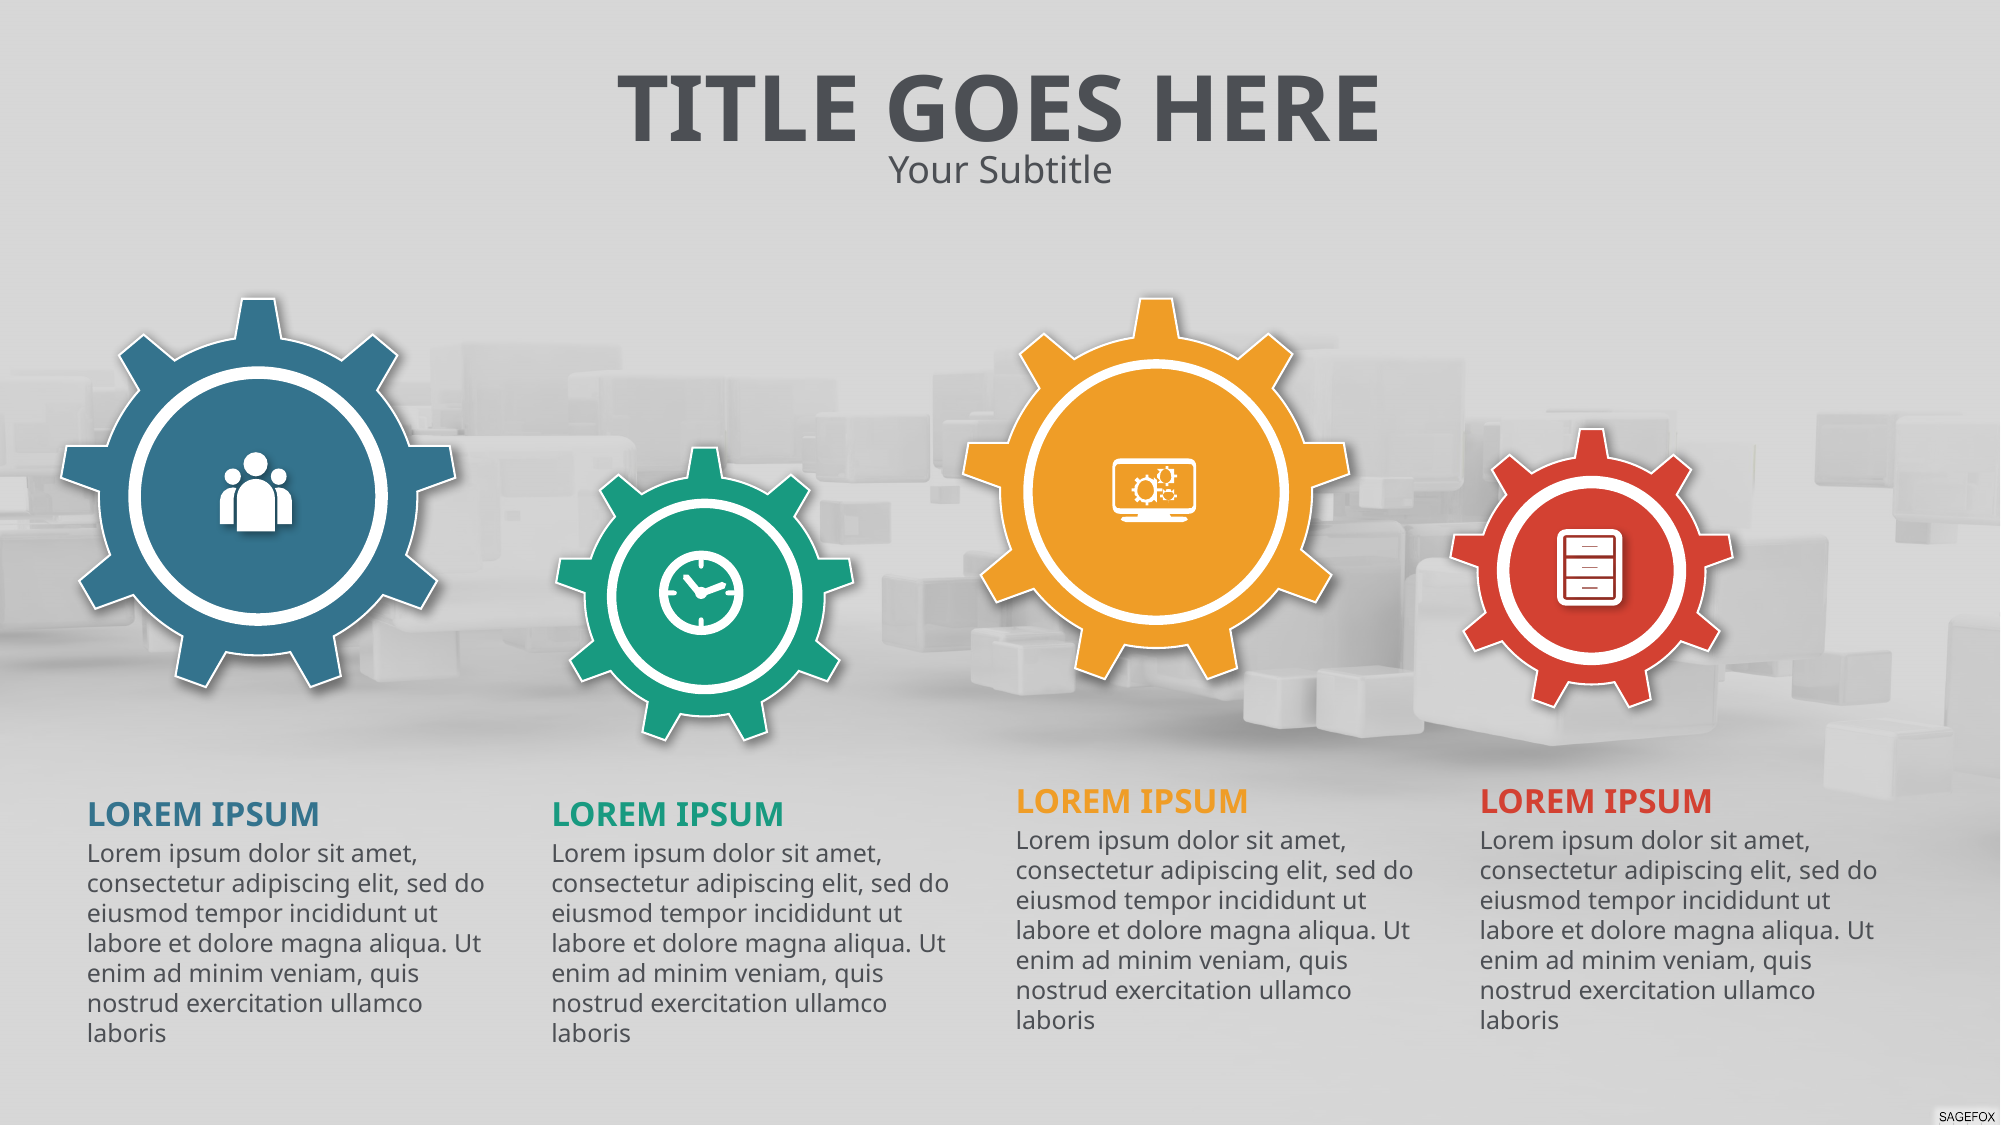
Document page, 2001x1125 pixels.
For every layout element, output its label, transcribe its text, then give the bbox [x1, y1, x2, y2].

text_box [1449, 427, 1735, 714]
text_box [554, 446, 855, 747]
picture [1936, 1111, 1997, 1125]
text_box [548, 42, 1452, 199]
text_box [961, 297, 1352, 688]
text_box LOREM IPSUM Lorem ipsum dolor sit amet, consectetur adipiscing elit, sed do eiusmod tempor incididunt ut labore et dolore magna aliqua. Ut enim ad minim veniam, quis nostrud exercitation ullamco laboris [72, 785, 523, 1055]
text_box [659, 550, 744, 635]
text_box LOREM IPSUM Lorem ipsum dolor sit amet, consectetur adipiscing elit, sed do eiusmod tempor incididunt ut labore et dolore magna aliqua. Ut enim ad minim veniam, quis nostrud exercitation ullamco laboris [1000, 772, 1451, 1042]
text_box LOREM IPSUM Lorem ipsum dolor sit amet, consectetur adipiscing elit, sed do eiusmod tempor incididunt ut labore et dolore magna aliqua. Ut enim ad minim veniam, quis nostrud exercitation ullamco laboris [536, 785, 987, 1055]
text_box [59, 297, 458, 696]
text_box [1112, 458, 1197, 523]
text_box LOREM IPSUM Lorem ipsum dolor sit amet, consectetur adipiscing elit, sed do eiusmod tempor incididunt ut labore et dolore magna aliqua. Ut enim ad minim veniam, quis nostrud exercitation ullamco laboris [1464, 772, 1915, 1042]
